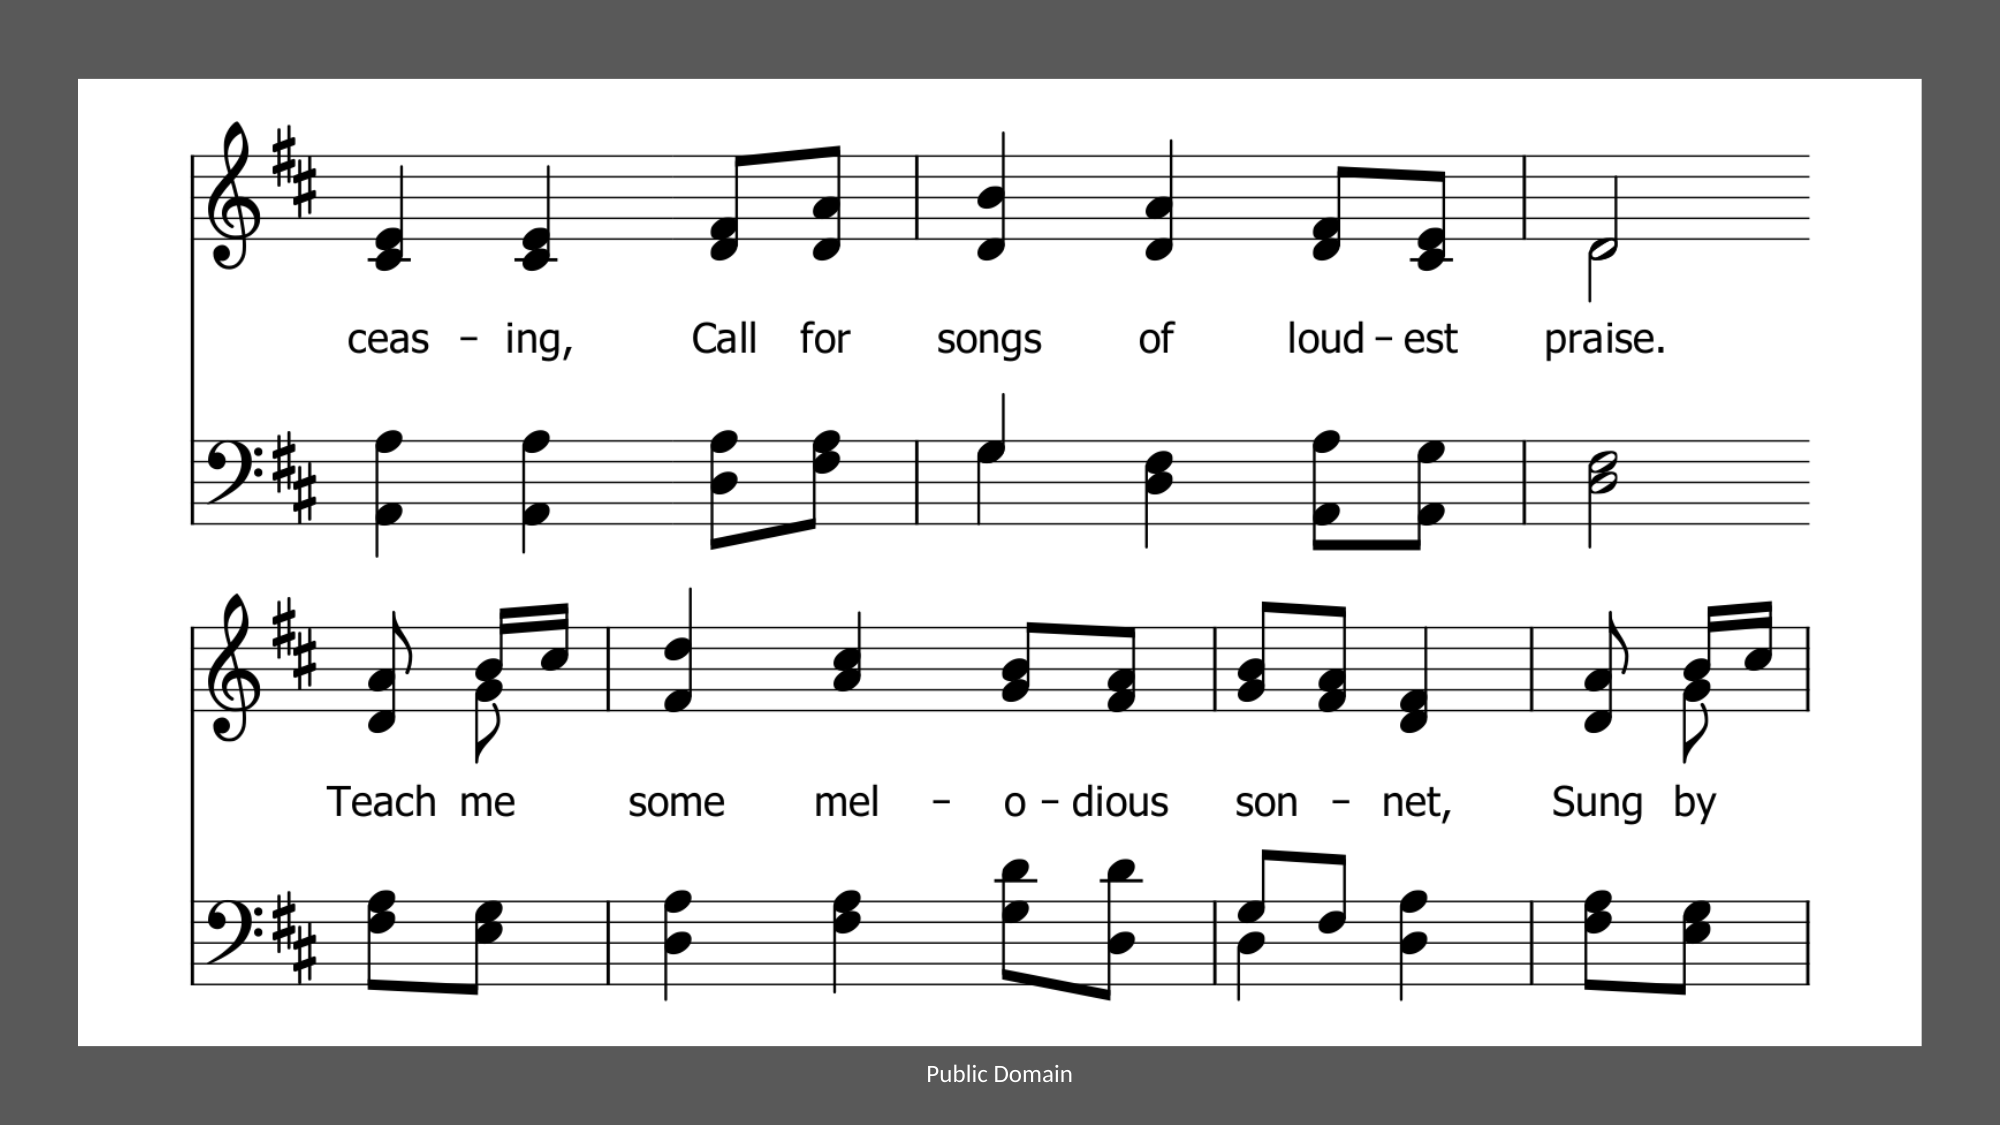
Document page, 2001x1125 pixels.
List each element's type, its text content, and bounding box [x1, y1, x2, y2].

text_box [0, 0, 2000, 1125]
picture [183, 105, 1816, 1020]
footer Public Domain [662, 1042, 1338, 1103]
text_box [77, 78, 1923, 1047]
